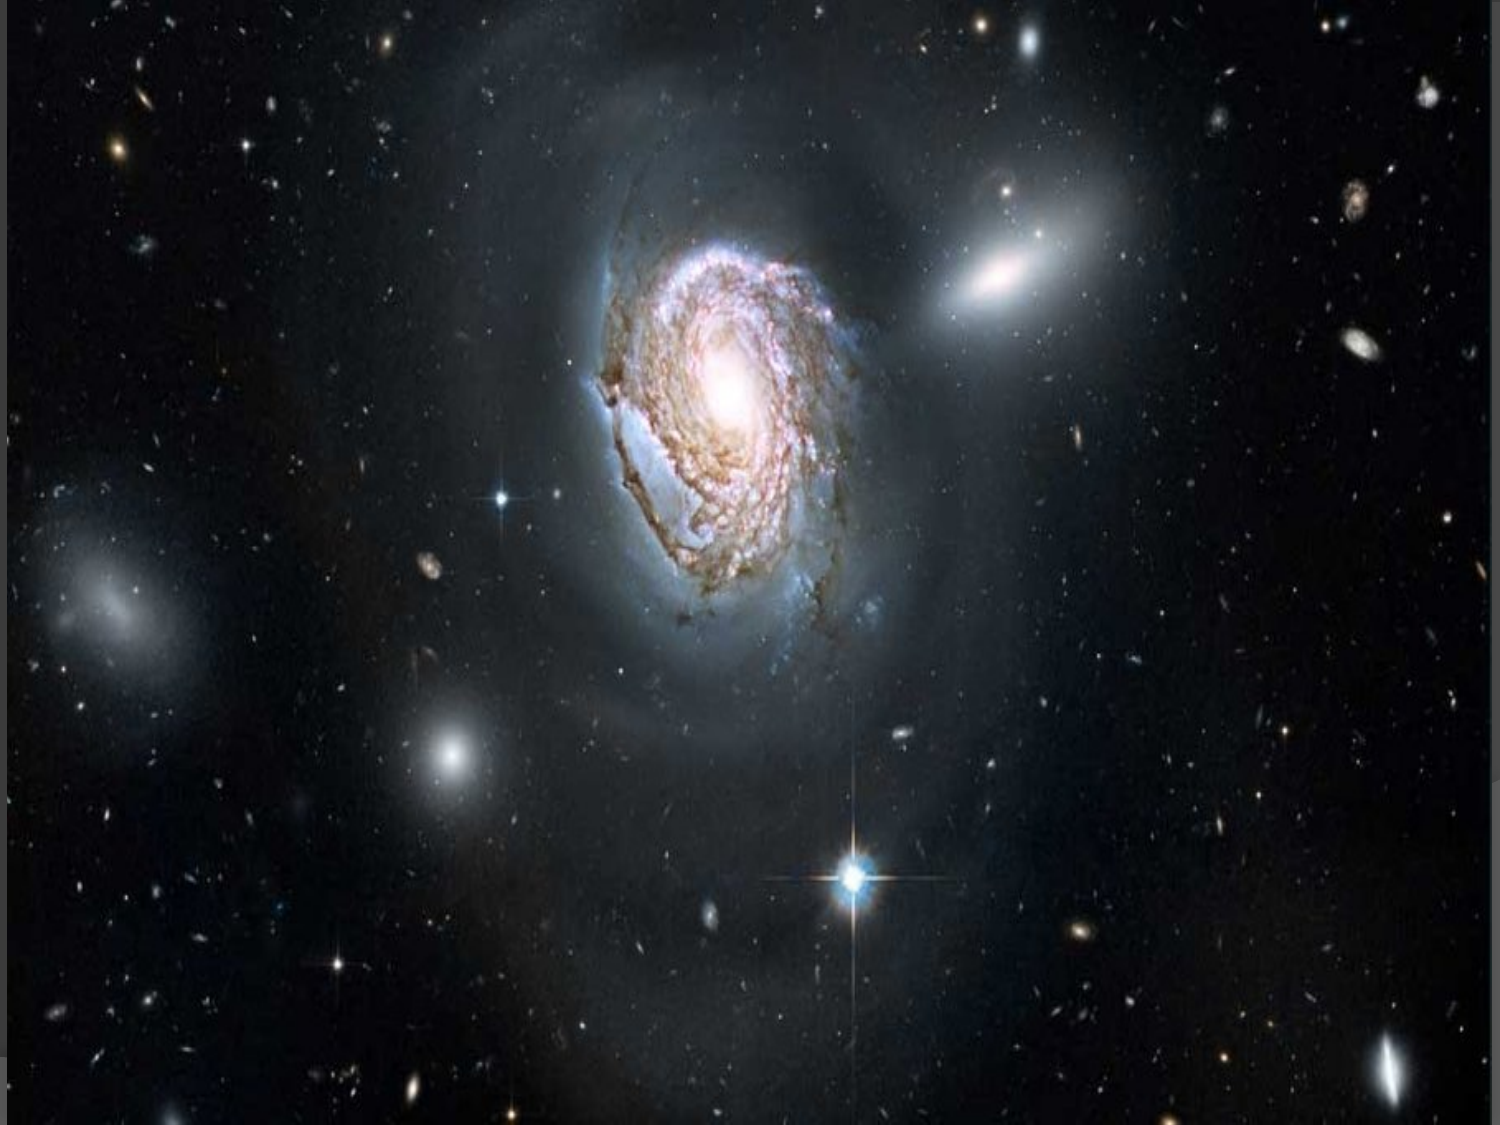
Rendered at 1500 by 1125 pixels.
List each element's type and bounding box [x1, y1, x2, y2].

list [6, 0, 1492, 1125]
